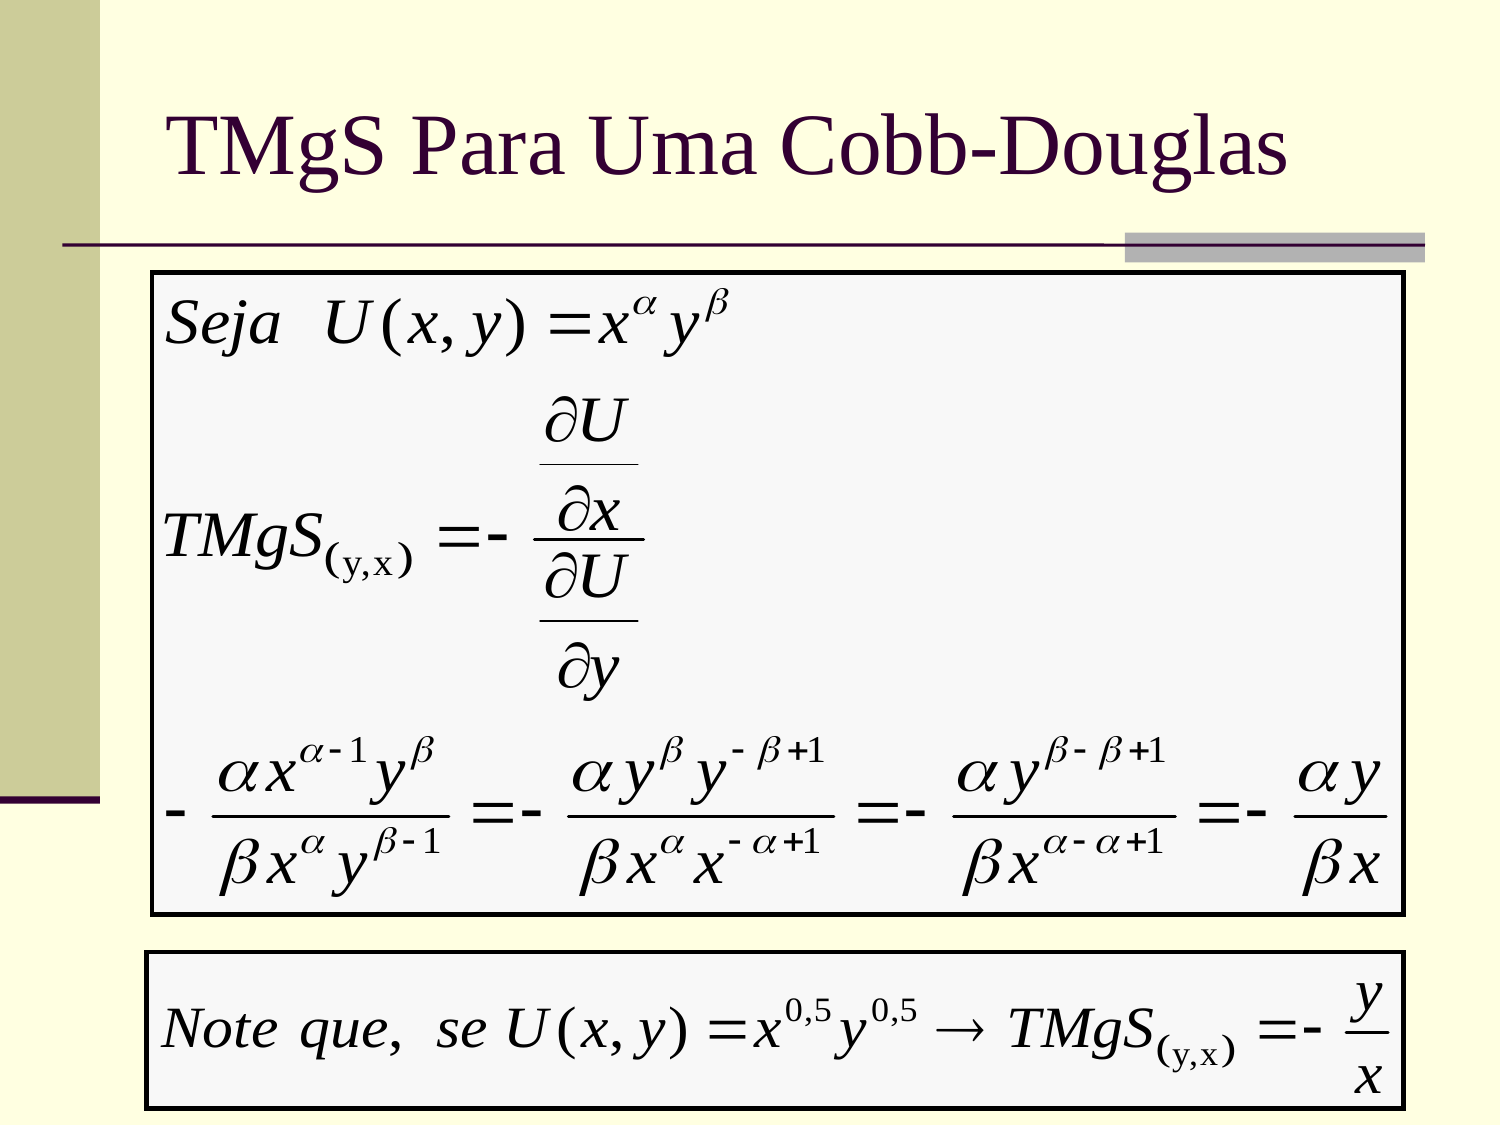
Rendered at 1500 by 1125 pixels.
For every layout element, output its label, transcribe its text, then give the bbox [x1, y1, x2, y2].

title TMgS Para Uma Cobb-Douglas [150, 45, 1425, 234]
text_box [148, 954, 1402, 1106]
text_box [154, 274, 1402, 913]
